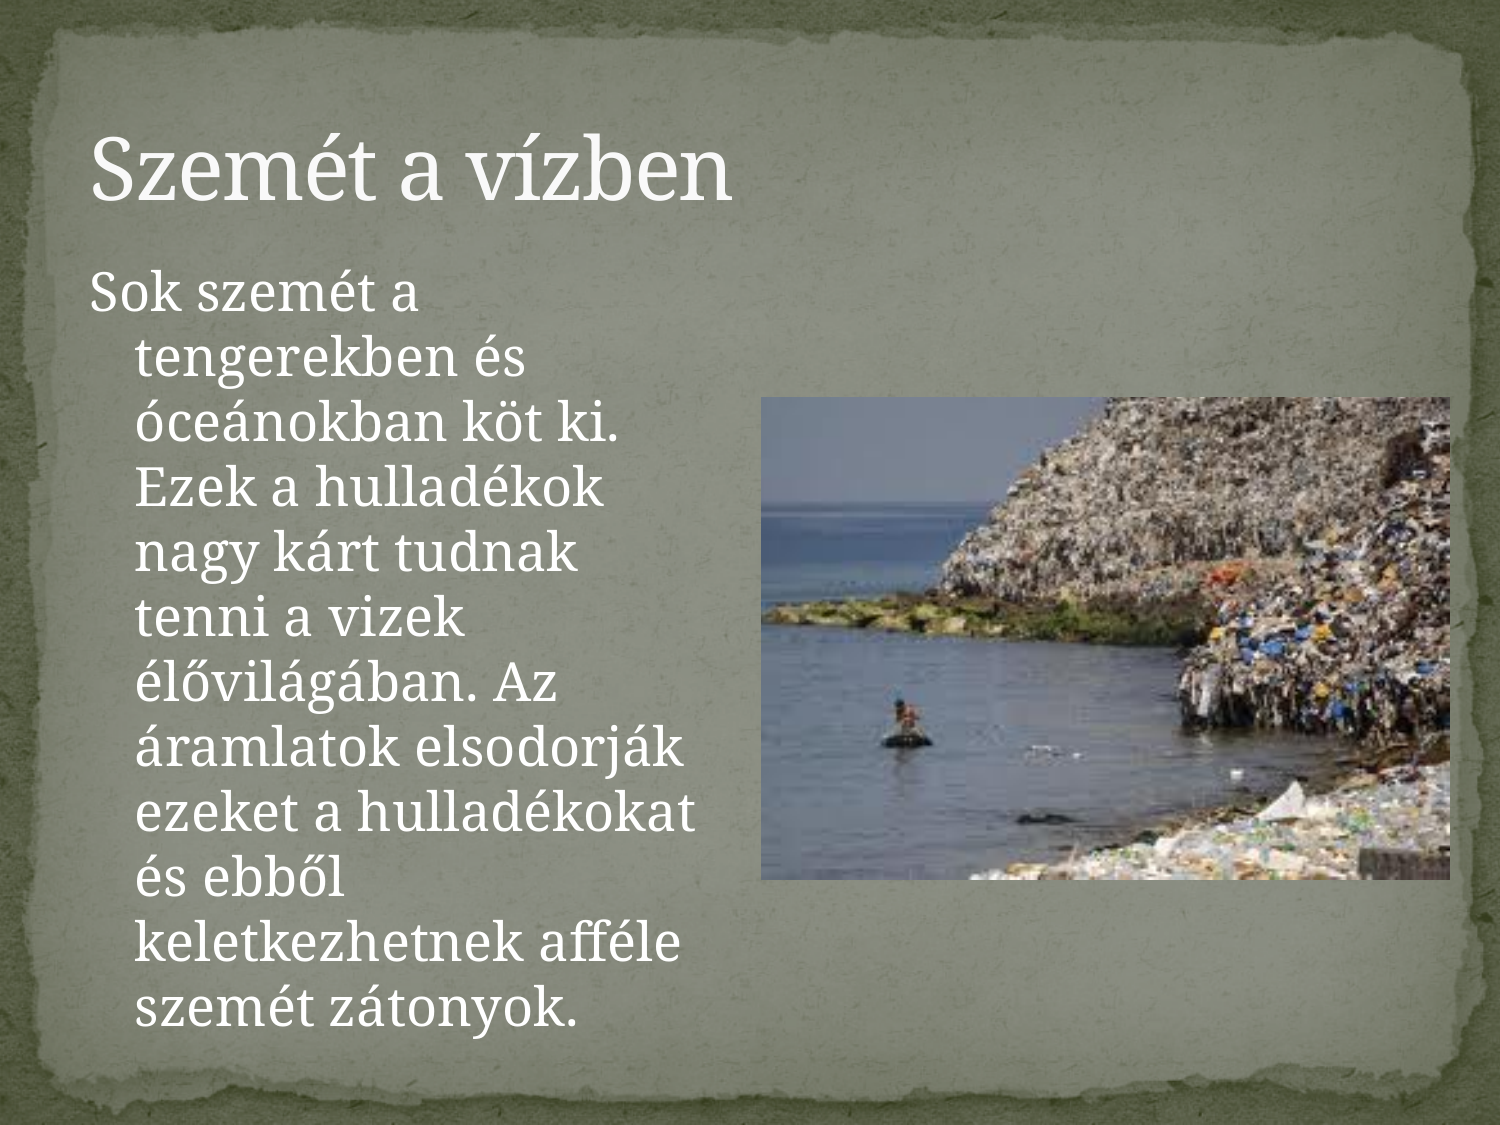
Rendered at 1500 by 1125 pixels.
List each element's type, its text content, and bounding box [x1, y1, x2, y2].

picture [761, 397, 1450, 880]
title Szemét a vízben [74, 24, 1425, 225]
list Sok szemét a tengerekben és óceánokban köt ki. Ezek a hulladékok nagy kárt tudnak tenni a vizek élővilágában. Az áramlatok elsodorják ezeket a hulladékokat és ebből keletkezhetnek afféle szemét zátonyok. [75, 249, 741, 1000]
